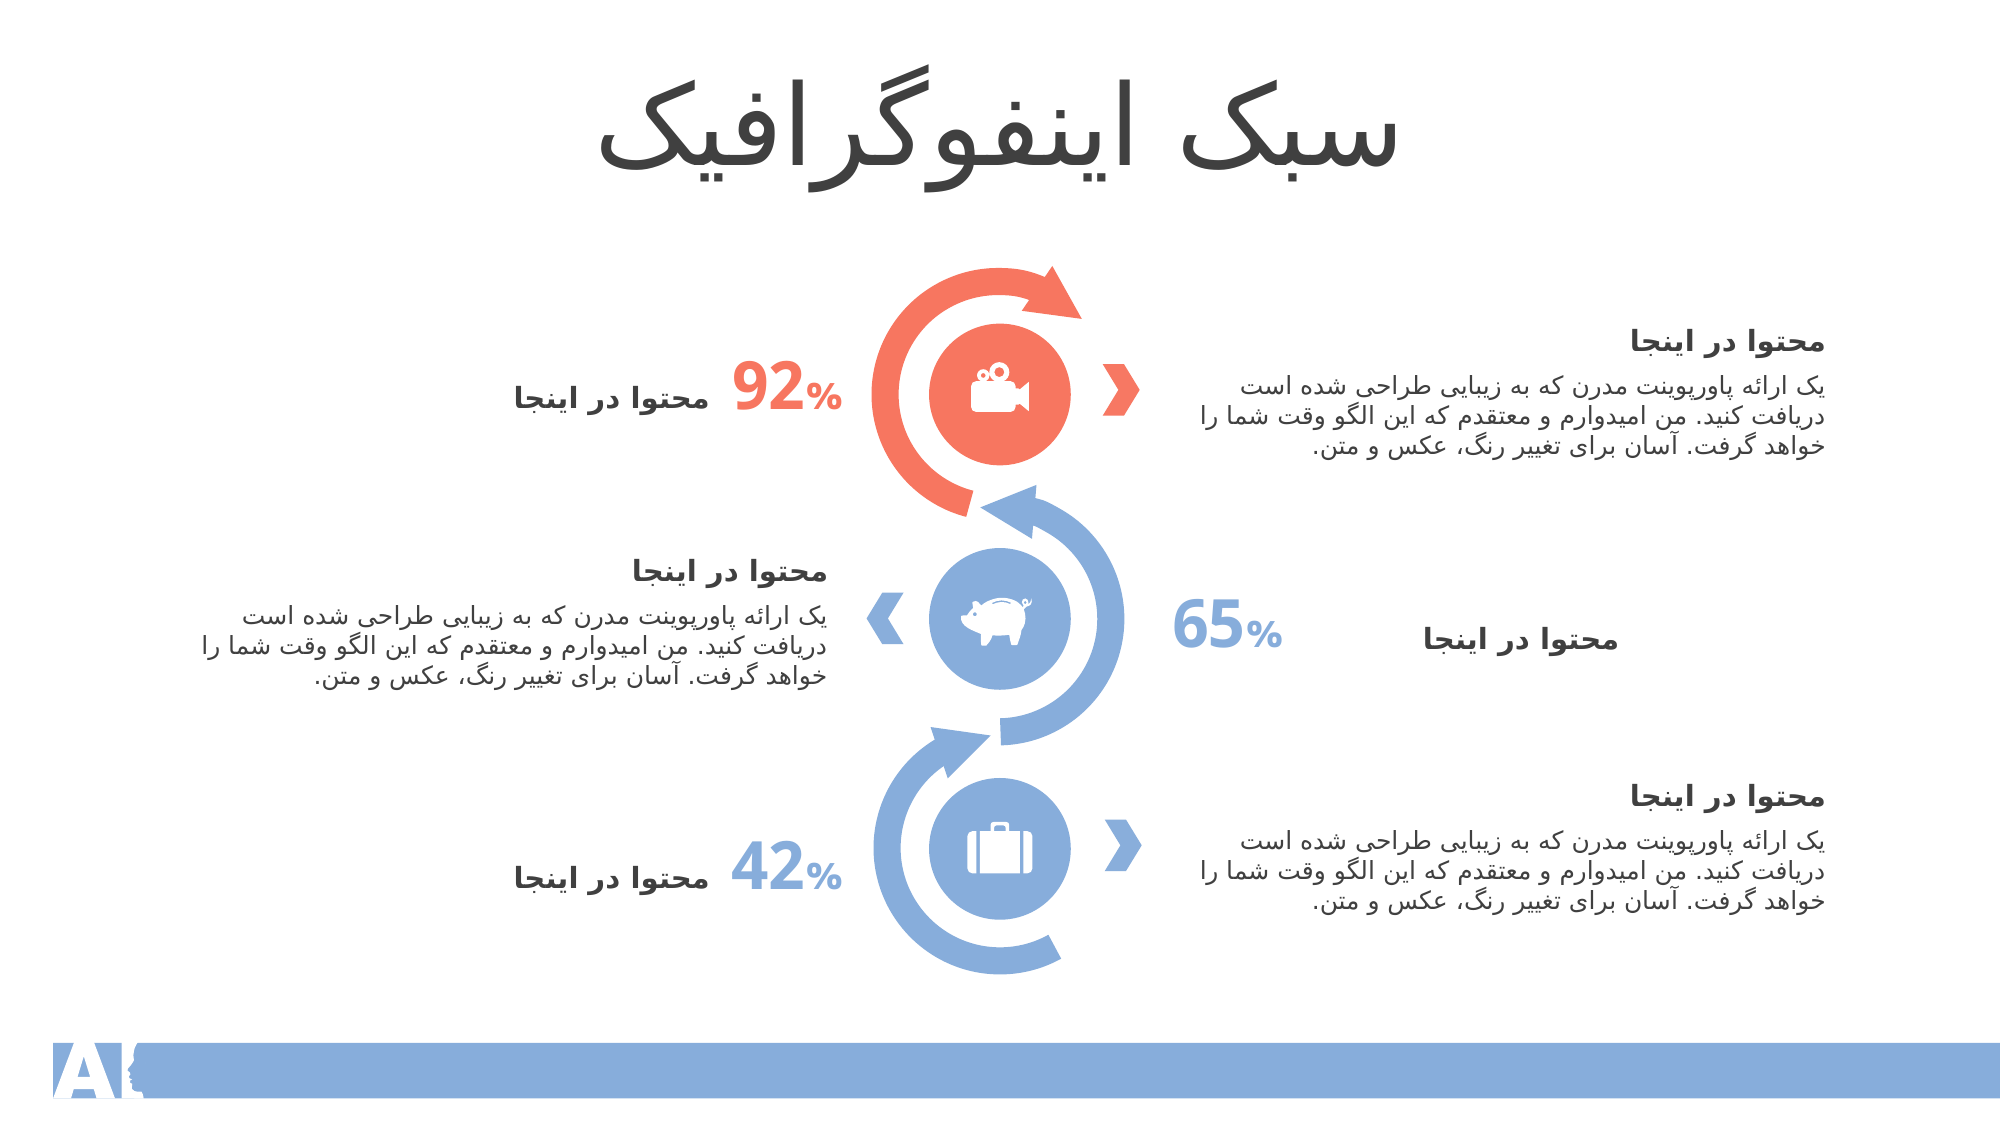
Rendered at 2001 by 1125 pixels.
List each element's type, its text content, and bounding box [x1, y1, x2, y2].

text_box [885, 281, 1113, 961]
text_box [1165, 580, 1635, 664]
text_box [1165, 769, 1842, 894]
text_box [167, 544, 843, 668]
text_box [373, 342, 843, 423]
text_box [1113, 818, 1143, 873]
text_box [865, 591, 885, 646]
list سبک اینفوگرافیک [0, 55, 2000, 186]
text_box [1113, 363, 1141, 417]
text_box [1165, 314, 1842, 438]
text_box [373, 822, 843, 904]
